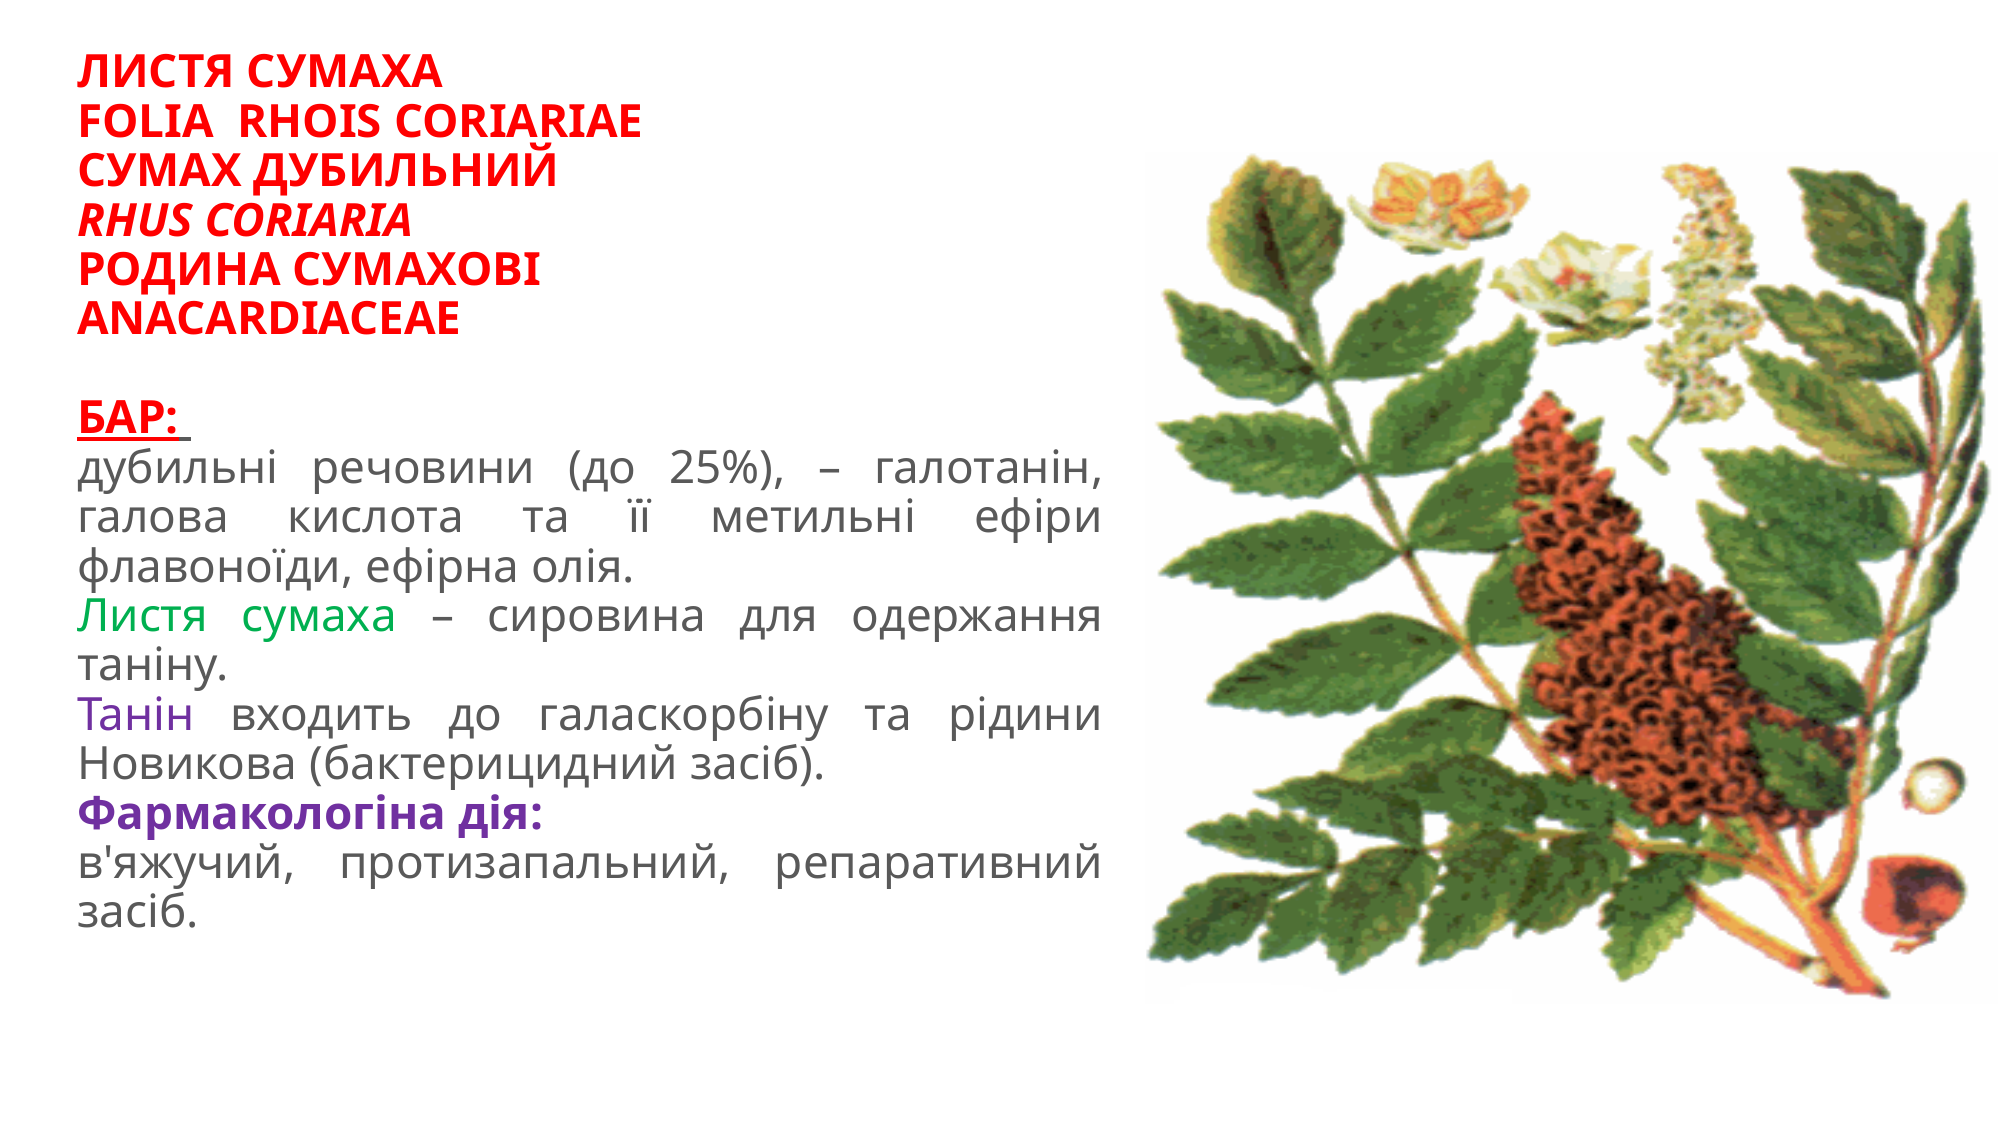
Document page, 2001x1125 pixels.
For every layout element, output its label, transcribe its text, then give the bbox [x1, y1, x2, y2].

list ЛИСТЯ СУМАХА FOLIA RHOIS CORIARIAE СУМАХ ДУБИЛЬНИЙ RHUS CORIARIA РОДИНА СУМАХОВІ ANACARDIACEAE БАР: дубильні речовини (до 25%), – галотанін, галова кислота та її метильні ефіри флавоноїди, ефірна олія. Листя сумаха – сировина для одержання таніну. Танін входить до галаскорбіну та рідини Новикова (бактерицидний засіб). Фармакологіна дія: в'яжучий, протизапальний, репаративний засіб. [62, 40, 1119, 1074]
picture [1145, 152, 2000, 1004]
